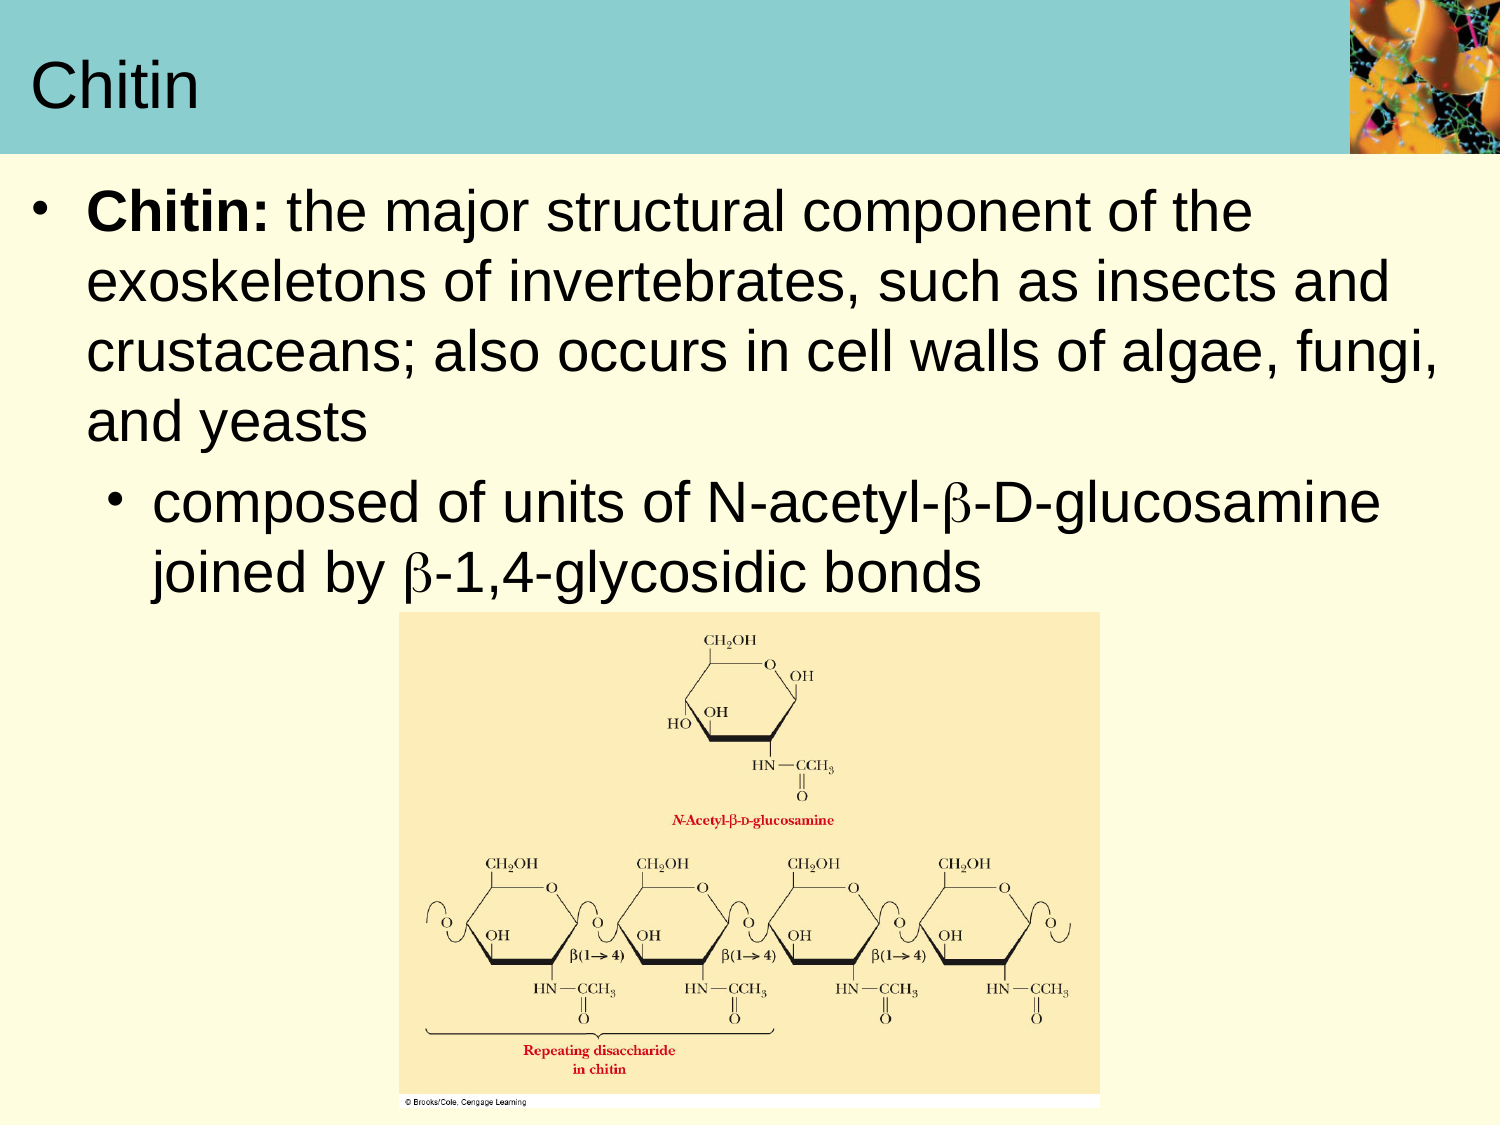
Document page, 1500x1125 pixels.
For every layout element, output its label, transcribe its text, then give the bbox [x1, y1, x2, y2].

picture [1350, 0, 1500, 154]
picture [399, 612, 1100, 1108]
list Chitin: the major structural component of the exoskeletons of invertebrates, such as insects and crustaceans; also occurs in cell walls of algae, fungi, and yeasts composed of units of N-acetyl--D-glucosamine joined by -1,4-glycosidic bonds [15, 165, 1475, 1100]
title Chitin [15, 26, 1346, 138]
